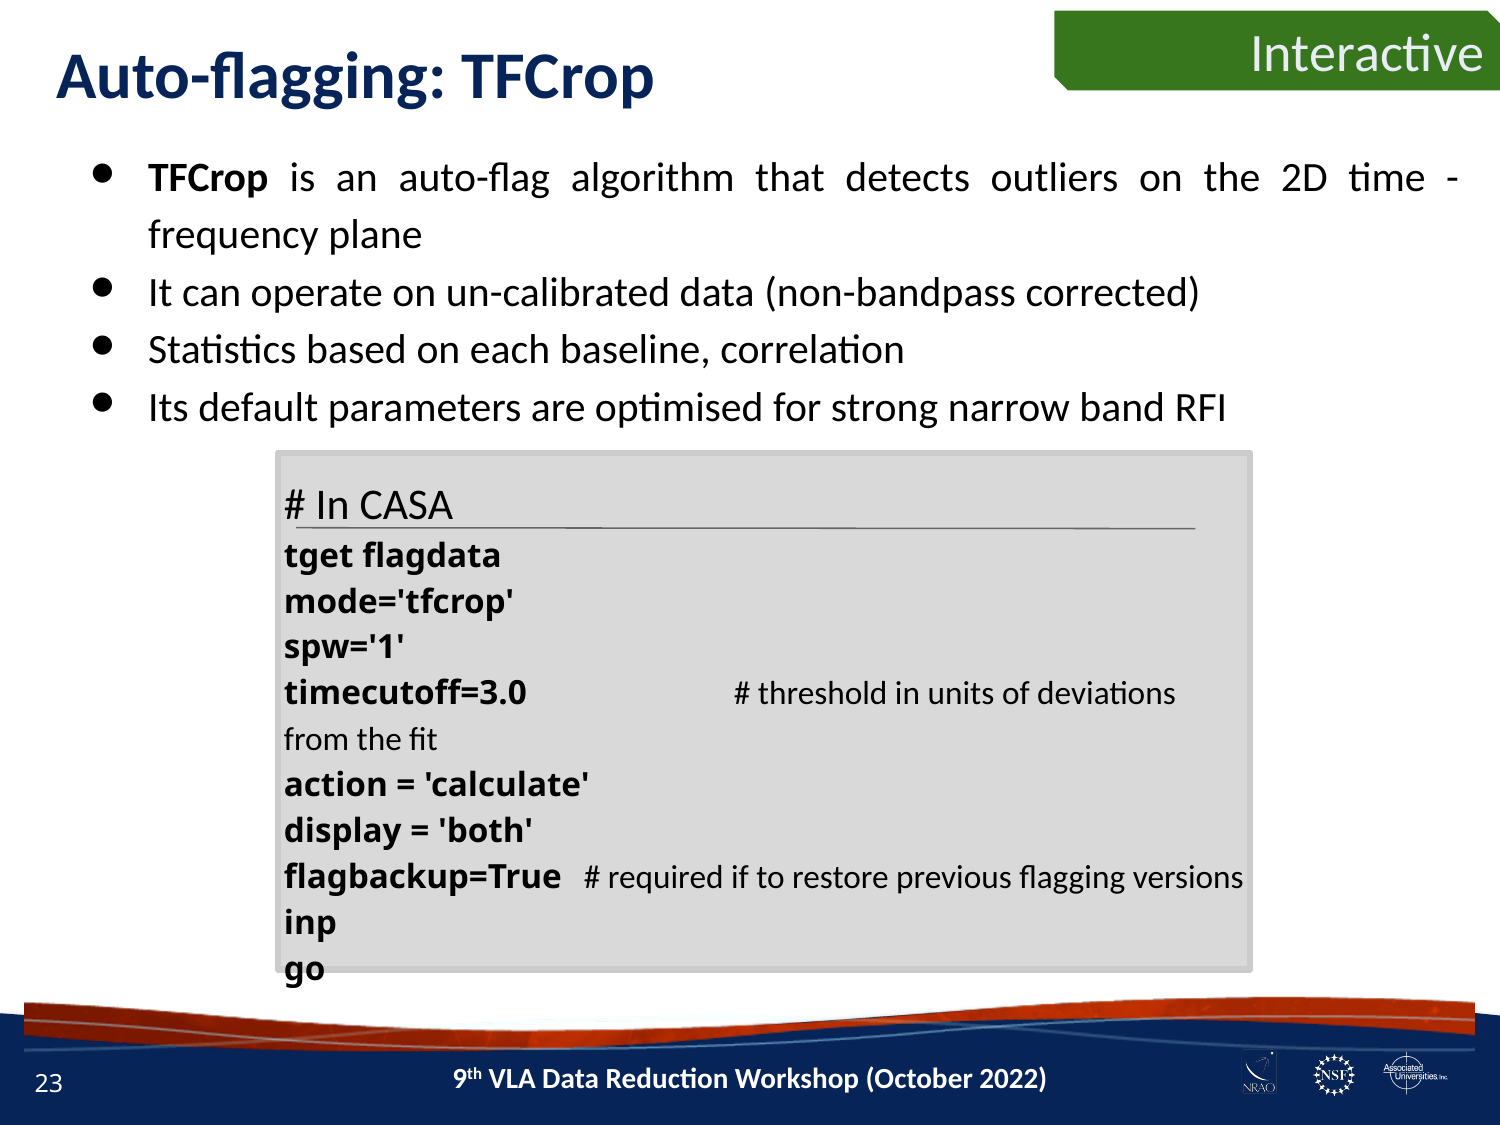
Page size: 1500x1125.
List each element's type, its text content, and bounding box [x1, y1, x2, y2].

list Auto-flagging: TFCrop [41, 23, 1051, 103]
text_box TFCrop is an auto-flag algorithm that detects outliers on the 2D time - frequency plane It can operate on un-calibrated data (non-bandpass corrected) Statistics based on each baseline, correlation Its default parameters are optimised for strong narrow band RFI [58, 127, 1475, 445]
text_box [1054, 2, 1500, 99]
picture [24, 987, 1475, 1106]
text_box # In CASA tget flagdata mode='tfcrop' spw='1' timecutoff=3.0 # threshold in units of deviations from the fit action = 'calculate' display = 'both' flagbackup=True # required if to restore previous flagging versions inp go [268, 452, 1264, 1002]
